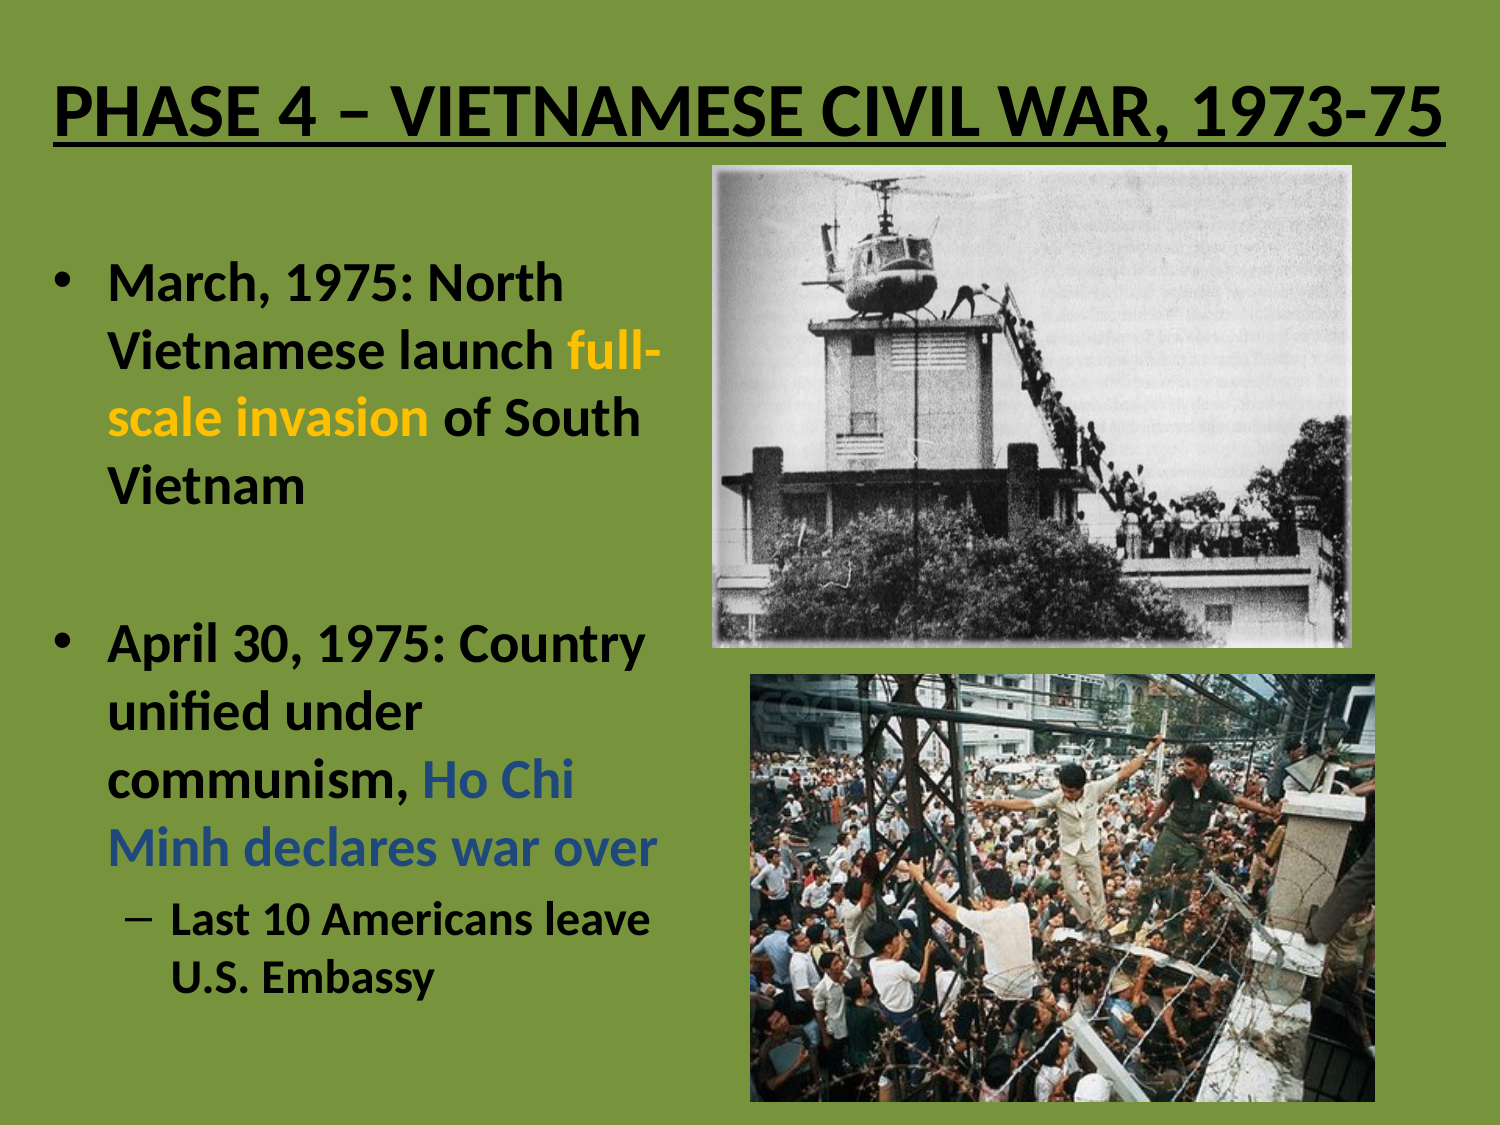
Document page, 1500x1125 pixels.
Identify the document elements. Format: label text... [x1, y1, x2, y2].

list March, 1975: North Vietnamese launch full-scale invasion of South Vietnam April 30, 1975: Country unified under communism, Ho Chi Minh declares war over Last 10 Americans leave U.S. Embassy [37, 237, 688, 1063]
picture [749, 674, 1376, 1102]
title PHASE 4 – VIETNAMESE CIVIL WAR, 1973-75 [37, 50, 1463, 163]
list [712, 164, 1352, 649]
